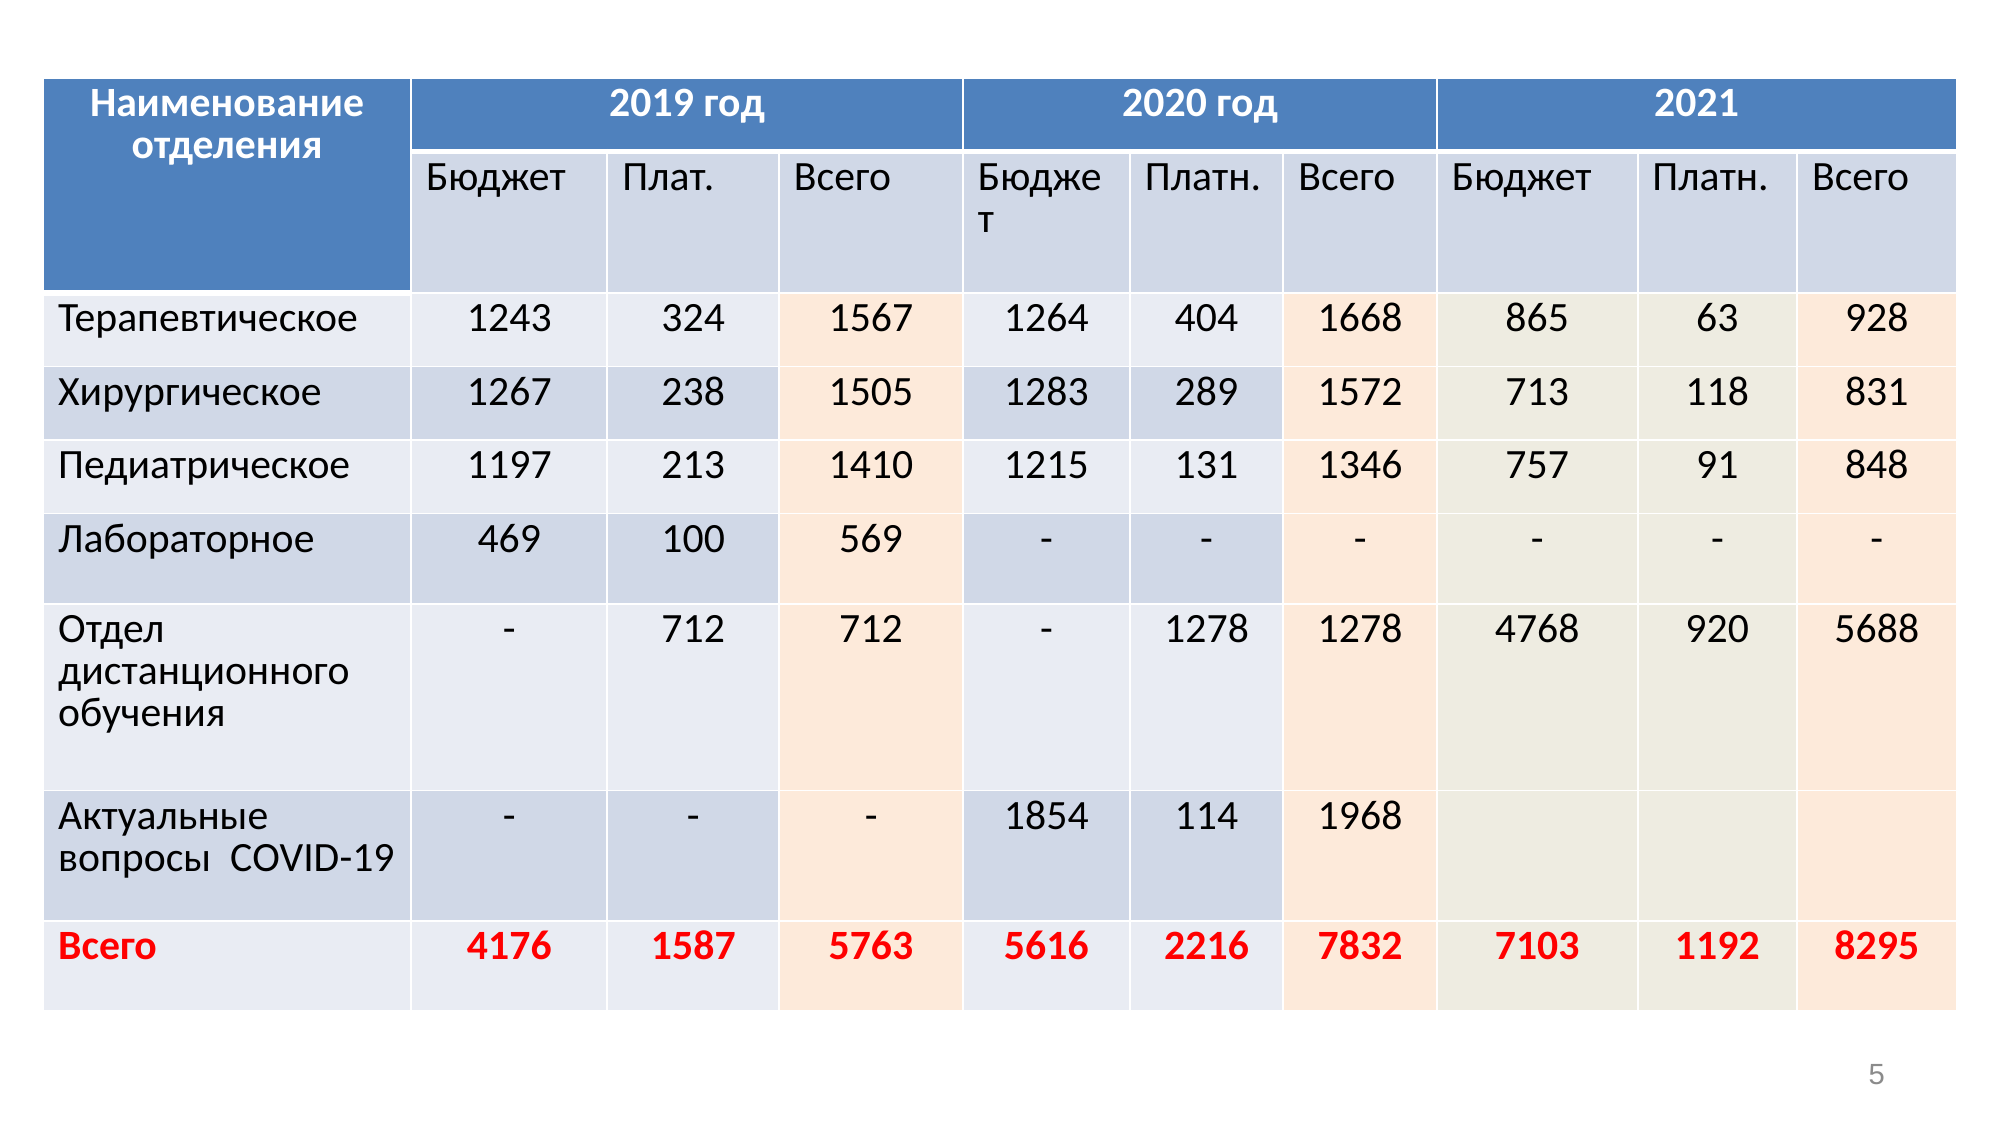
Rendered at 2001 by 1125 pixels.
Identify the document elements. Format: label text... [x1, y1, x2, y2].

table_cell 1410 [780, 441, 962, 513]
table_cell 5763 [780, 922, 962, 1010]
table_cell [1438, 791, 1637, 920]
table_cell [1639, 791, 1796, 920]
table_cell Плат. [608, 154, 778, 292]
table_header 2019 год [412, 79, 962, 149]
table_cell Хирургическое [44, 367, 410, 439]
table_cell 569 [780, 514, 962, 603]
table_cell 1587 [608, 922, 778, 1010]
table_cell - [412, 791, 606, 920]
table_cell 91 [1639, 441, 1796, 513]
table_cell 1278 [1131, 605, 1282, 790]
table_cell 7832 [1284, 922, 1436, 1010]
table_cell - [1284, 514, 1436, 603]
table_header 2021 [1438, 79, 1956, 149]
table_cell Бюджет [1438, 154, 1637, 292]
table_cell 63 [1639, 294, 1796, 366]
table_cell 131 [1131, 441, 1282, 513]
table_cell 1968 [1284, 791, 1436, 920]
table_cell Отдел дистанционного обучения [44, 605, 410, 790]
table_cell 118 [1639, 367, 1796, 439]
table_cell 404 [1131, 294, 1282, 366]
table_cell 213 [608, 441, 778, 513]
table_cell 1278 [1284, 605, 1436, 790]
table_cell 100 [608, 514, 778, 603]
table_cell - [1639, 514, 1796, 603]
table_cell Педиатрическое [44, 441, 410, 513]
table_cell - [1438, 514, 1637, 603]
table_cell [1798, 791, 1956, 920]
table_cell 289 [1131, 367, 1282, 439]
table_cell 1668 [1284, 294, 1436, 366]
table_header Наименование отделения [44, 79, 410, 290]
table_cell Платн. [1131, 154, 1282, 292]
table_cell Всего [44, 922, 410, 1010]
table_cell 1567 [780, 294, 962, 366]
table_cell 7103 [1438, 922, 1637, 1010]
table_cell Бюджет [412, 154, 606, 292]
table_cell - [1131, 514, 1282, 603]
table_cell 928 [1798, 294, 1956, 366]
slide_number 5 [1433, 1042, 1900, 1103]
table_cell 4176 [412, 922, 606, 1010]
table_cell 1346 [1284, 441, 1436, 513]
table_cell - [964, 514, 1129, 603]
table_cell 1572 [1284, 367, 1436, 439]
table_cell - [1798, 514, 1956, 603]
table_cell Всего [1798, 154, 1956, 292]
table_cell 1243 [412, 294, 606, 366]
table_cell Актуальные вопросы COVID-19 [44, 791, 410, 920]
table_cell 831 [1798, 367, 1956, 439]
table_cell Всего [1284, 154, 1436, 292]
table_cell 712 [608, 605, 778, 790]
table_cell Бюджет [964, 154, 1129, 292]
table_cell 114 [1131, 791, 1282, 920]
table_cell - [964, 605, 1129, 790]
table_cell 2216 [1131, 922, 1282, 1010]
table_cell Всего [780, 154, 962, 292]
table_cell 1192 [1639, 922, 1796, 1010]
table_cell 324 [608, 294, 778, 366]
table_cell 5616 [964, 922, 1129, 1010]
table_cell - [608, 791, 778, 920]
table_cell - [412, 605, 606, 790]
table_cell 713 [1438, 367, 1637, 439]
table_cell - [780, 791, 962, 920]
table_cell 712 [780, 605, 962, 790]
table_cell 1215 [964, 441, 1129, 513]
table_cell 920 [1639, 605, 1796, 790]
table_cell 757 [1438, 441, 1637, 513]
table_cell Платн. [1639, 154, 1796, 292]
table_cell 848 [1798, 441, 1956, 513]
table_cell 8295 [1798, 922, 1956, 1010]
table_cell Терапевтическое [44, 296, 410, 366]
table_cell 238 [608, 367, 778, 439]
table_cell Лабораторное [44, 514, 410, 603]
table_header 2020 год [964, 79, 1436, 149]
table_cell 1197 [412, 441, 606, 513]
table_cell 865 [1438, 294, 1637, 366]
table_cell 1854 [964, 791, 1129, 920]
table_cell 1267 [412, 367, 606, 439]
table_cell 4768 [1438, 605, 1637, 790]
table_cell 469 [412, 514, 606, 603]
table_cell 1264 [964, 294, 1129, 366]
table_cell 1505 [780, 367, 962, 439]
table_cell 1283 [964, 367, 1129, 439]
table_cell 5688 [1798, 605, 1956, 790]
